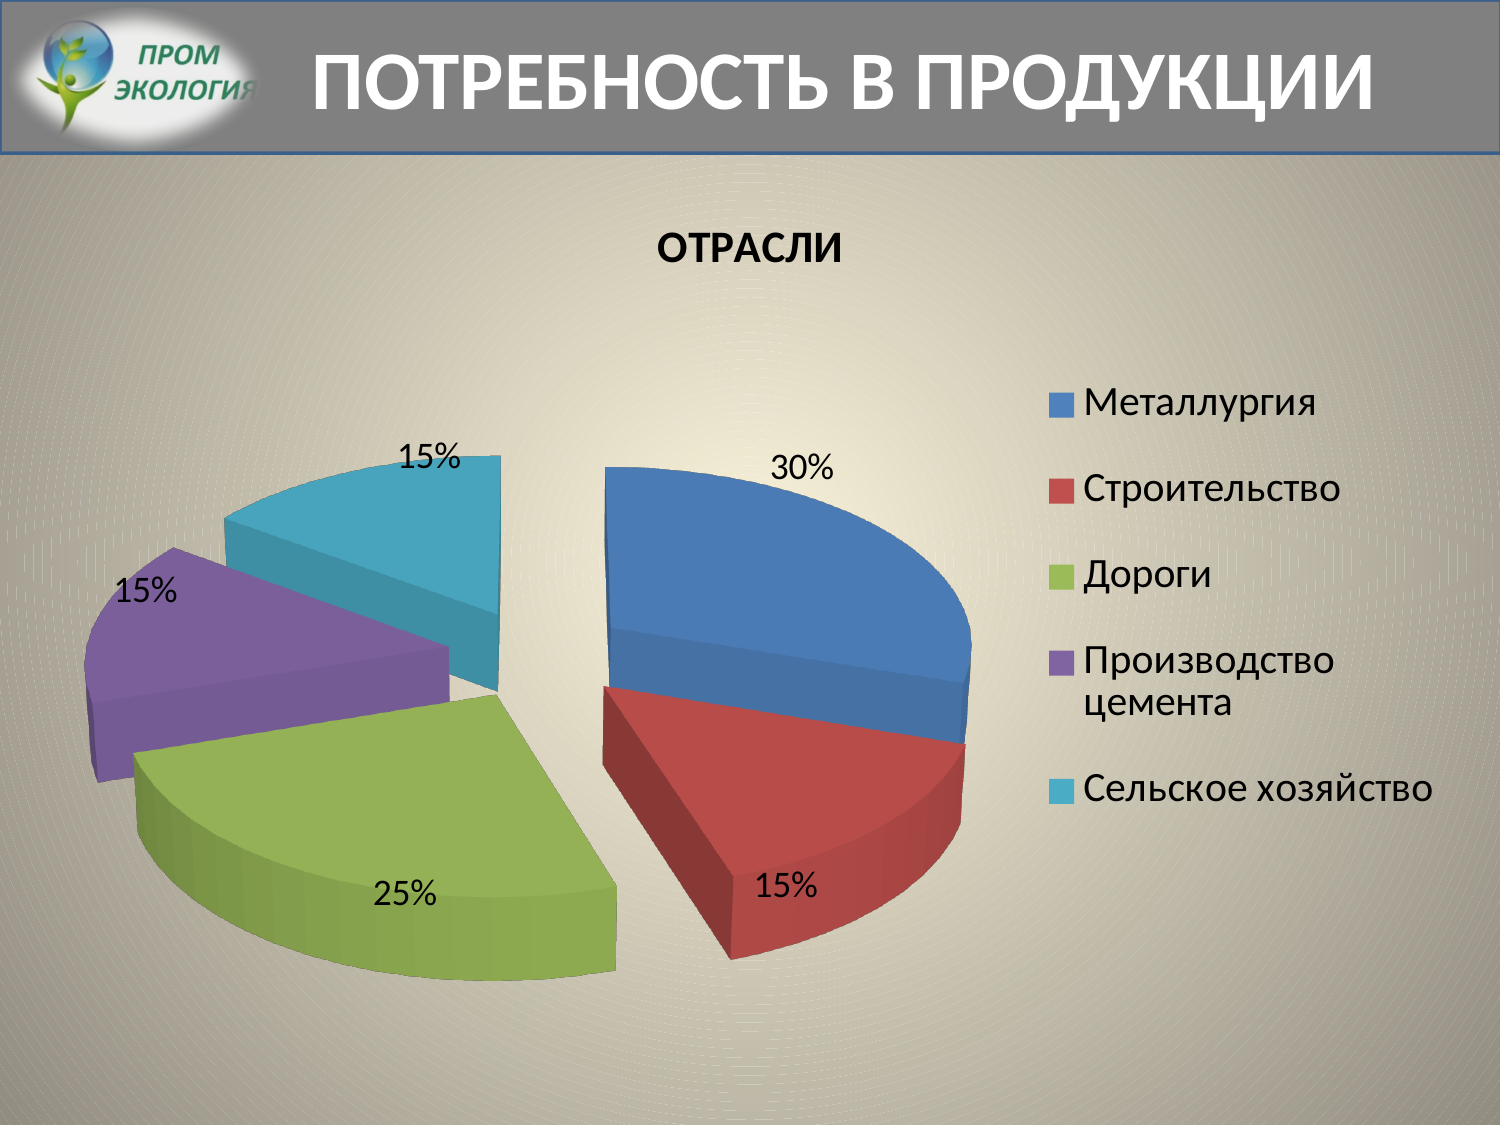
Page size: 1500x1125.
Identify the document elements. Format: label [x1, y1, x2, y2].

text_box [0, 0, 1500, 162]
chart [0, 187, 1500, 1125]
